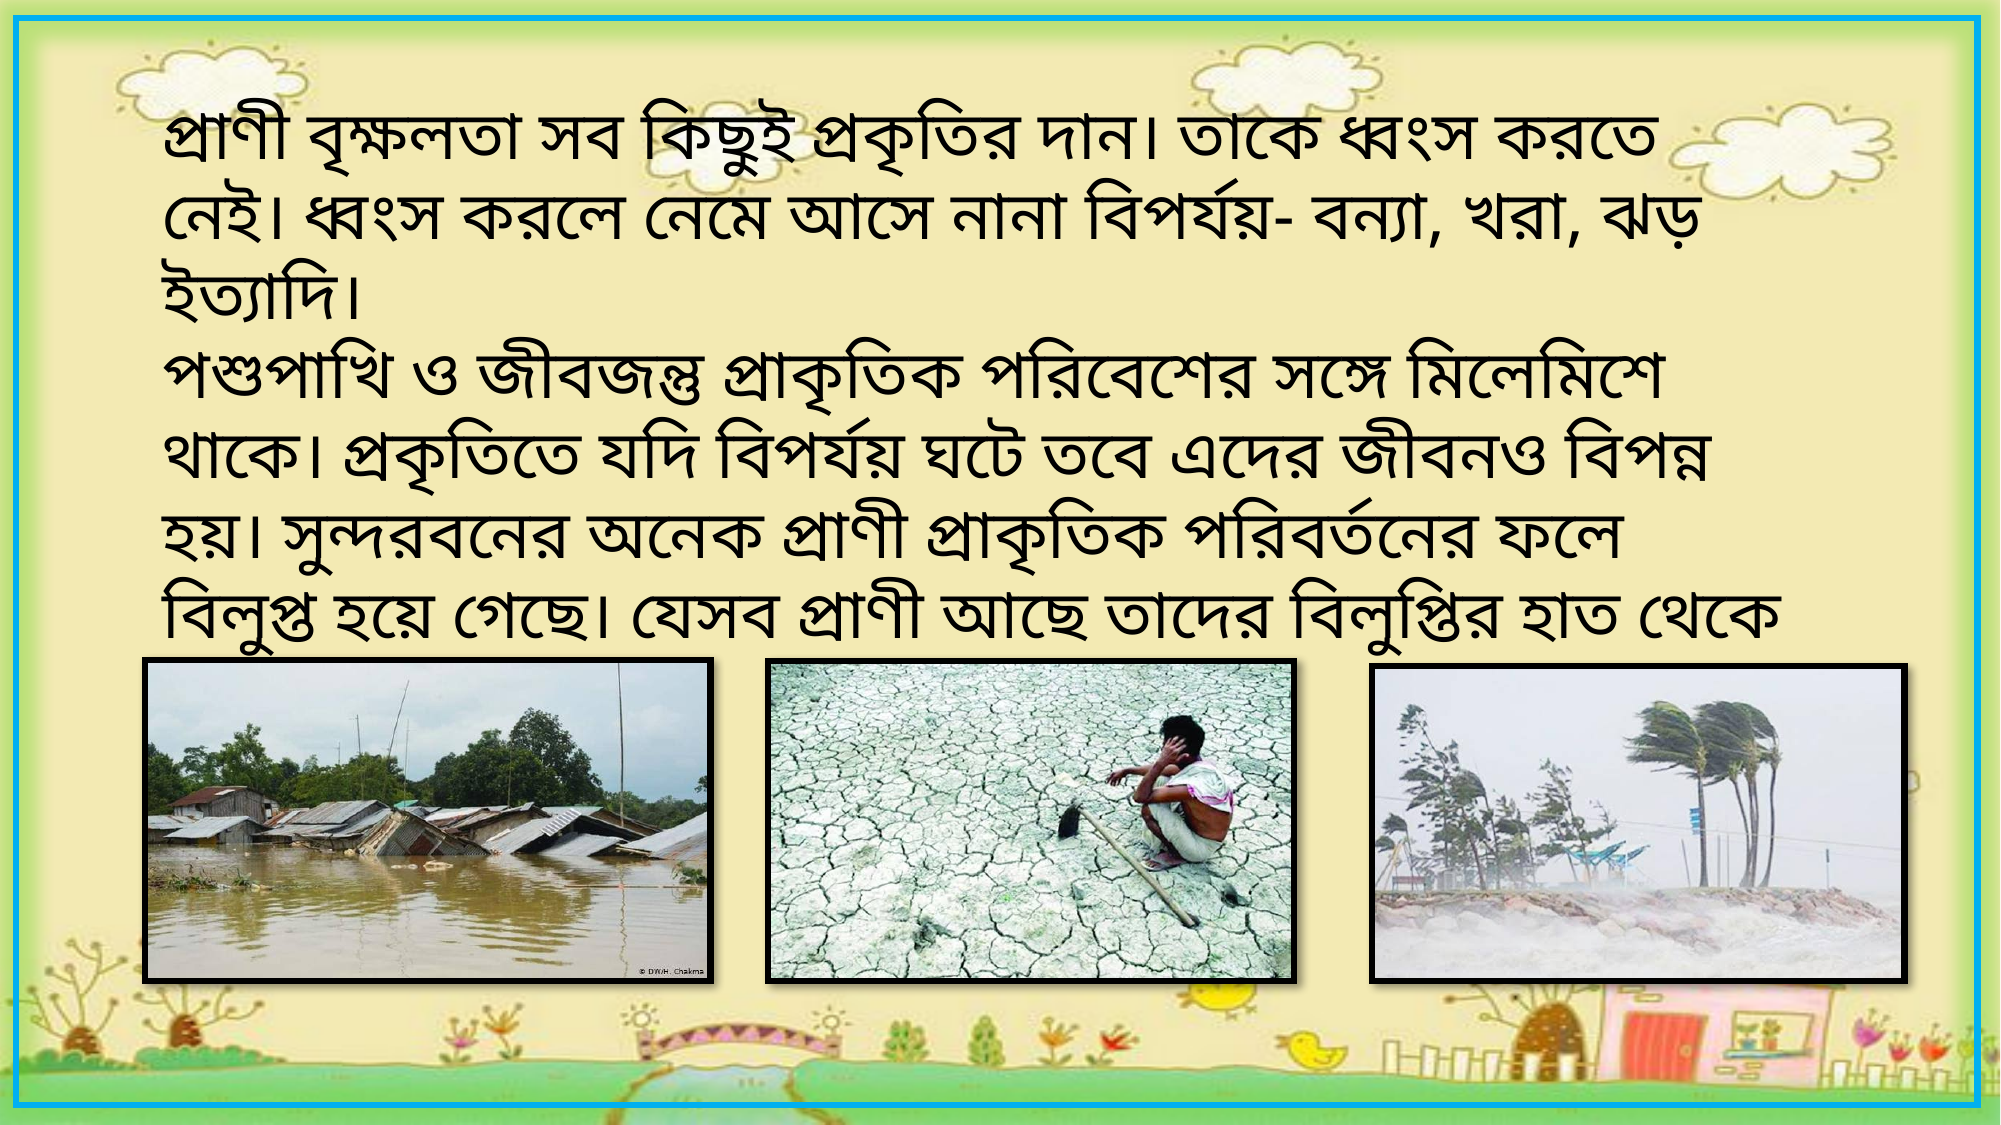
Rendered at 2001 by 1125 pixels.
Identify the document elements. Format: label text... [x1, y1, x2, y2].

picture [43, 45, 1952, 1079]
text_box প্রাণী বৃক্ষলতা সব কিছুই প্রকৃতির দান। তাকে ধ্বংস করতে নেই। ধ্বংস করলে নেমে আসে নানা বিপর্যয়- বন্যা, খরা, ঝড় ইত্যাদি। পশুপাখি ও জীবজন্তু প্রাকৃতিক পরিবেশের সঙ্গে মিলেমিশে থাকে। প্রকৃতিতে যদি বিপর্যয় ঘটে তবে এদের জীবনও বিপন্ন হয়। সুন্দরবনের অনেক প্রাণী প্রাকৃতিক পরিবর্তনের ফলে বিলুপ্ত হয়ে গেছে। যেসব প্রাণী আছে তাদের বিলুপ্তির হাত থেকে বাঁচাতে হবে। [147, 85, 1809, 740]
